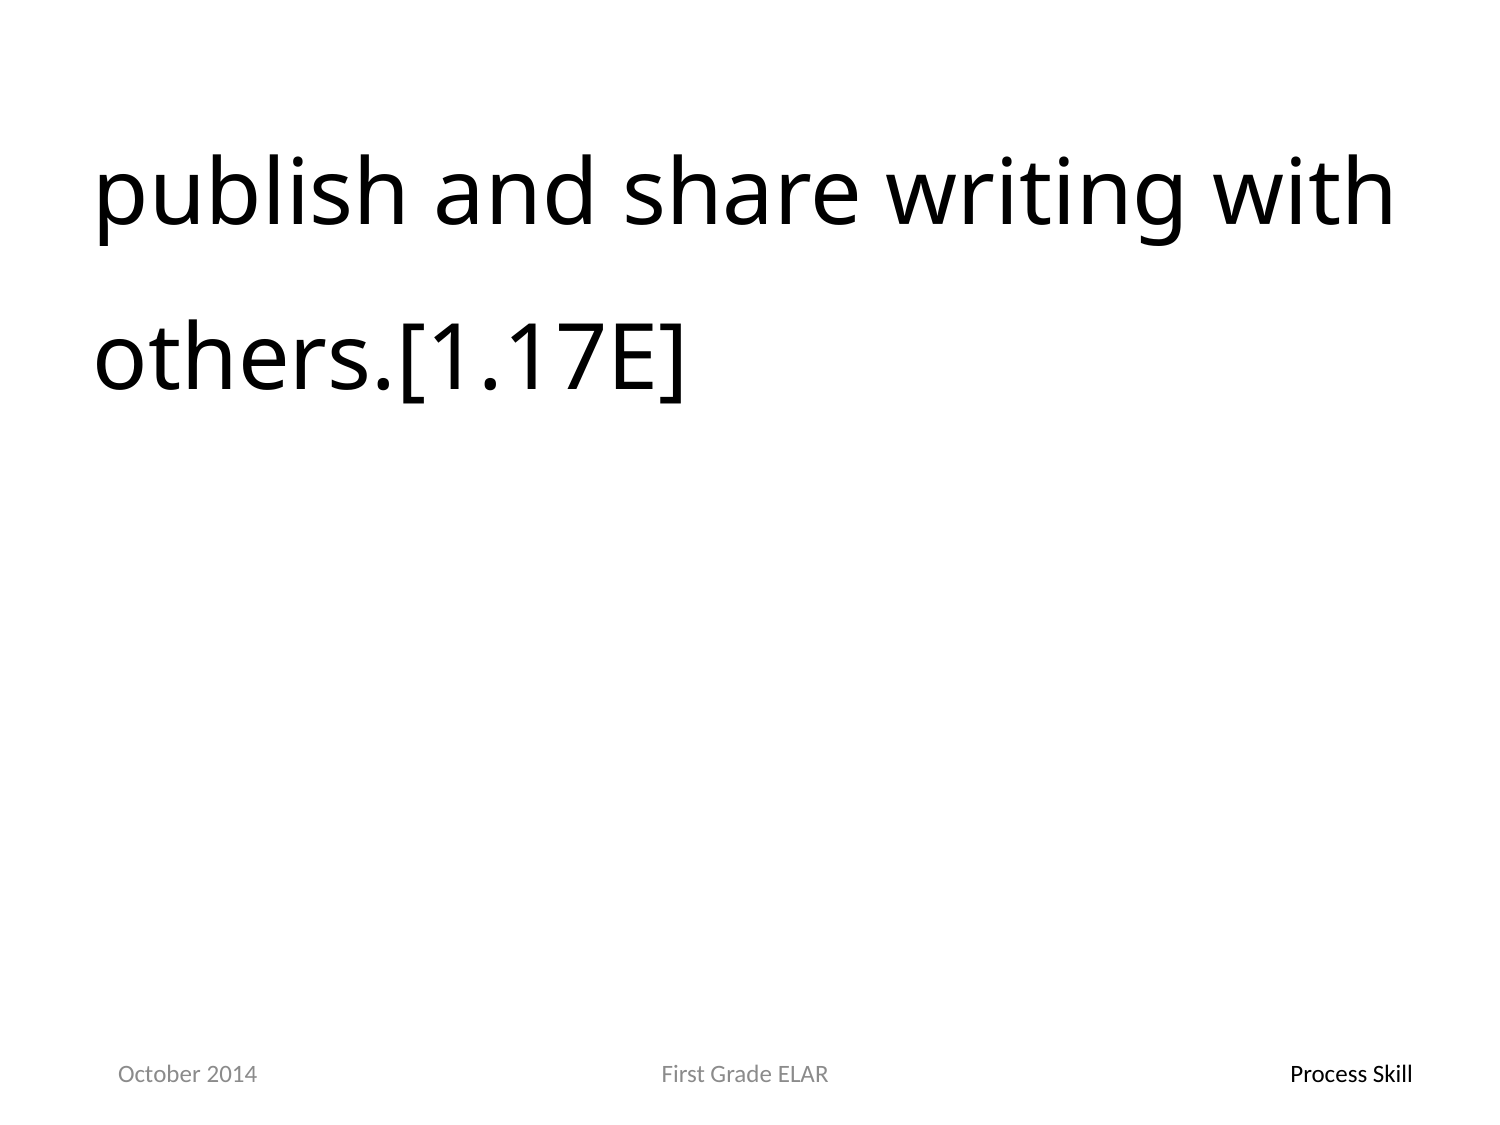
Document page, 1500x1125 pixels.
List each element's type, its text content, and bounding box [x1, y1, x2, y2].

subtitle publish and share writing with others.[1.17E] [78, 70, 1429, 1014]
footer First Grade ELAR [492, 1042, 999, 1103]
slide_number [103, 1042, 441, 1103]
